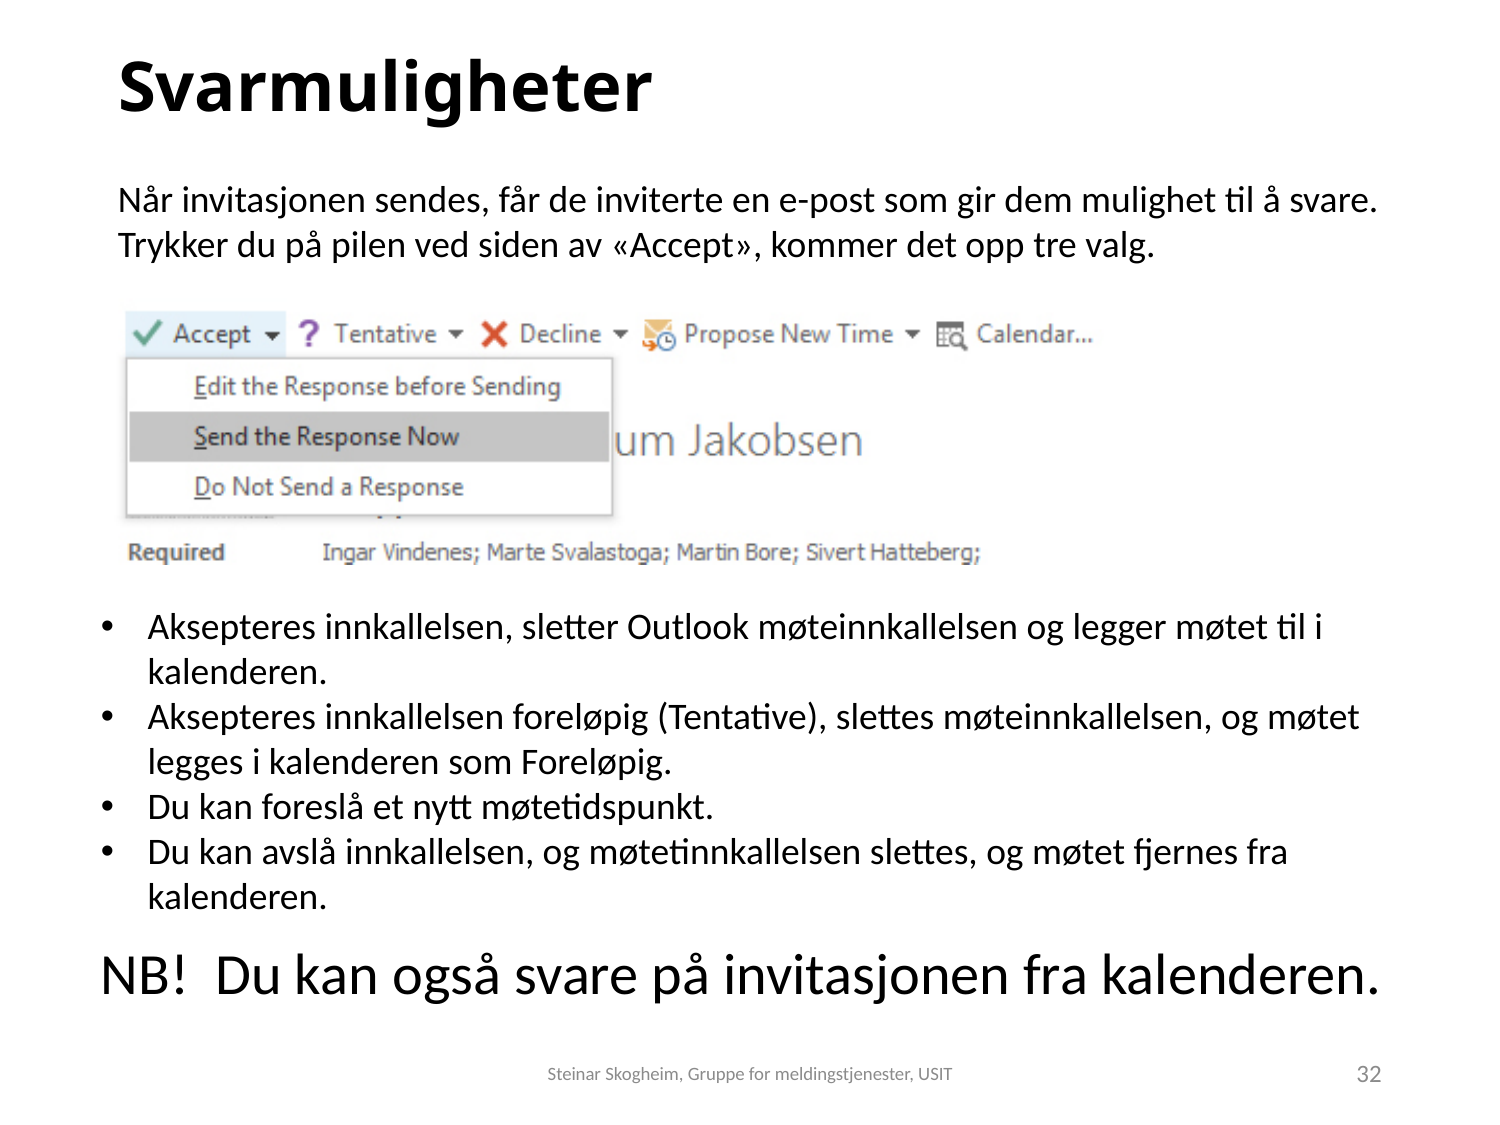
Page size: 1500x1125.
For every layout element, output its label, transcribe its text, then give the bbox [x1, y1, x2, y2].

text_box Aksepteres innkallelsen, sletter Outlook møteinnkallelsen og legger møtet til i kalenderen. Aksepteres innkallelsen foreløpig (Tentative), slettes møteinnkallelsen, og møtet legges i kalenderen som Foreløpig. Du kan foreslå et nytt møtetidspunkt. Du kan avslå innkallelsen, og møtetinnkallelsen slettes, og møtet fjernes fra kalenderen. [86, 595, 1465, 925]
title Svarmuligheter [103, 23, 1397, 155]
footer Steinar Skogheim, Gruppe for meldingstjenester, USIT [496, 1042, 1004, 1103]
text_box NB! Du kan også svare på invitasjonen fra kalenderen. [86, 928, 1430, 1014]
slide_number 32 [1059, 1042, 1397, 1103]
picture [103, 297, 1179, 565]
text_box Når invitasjonen sendes, får de inviterte en e-post som gir dem mulighet til å svare. Trykker du på pilen ved siden av «Accept», kommer det opp tre valg. [103, 167, 1417, 317]
